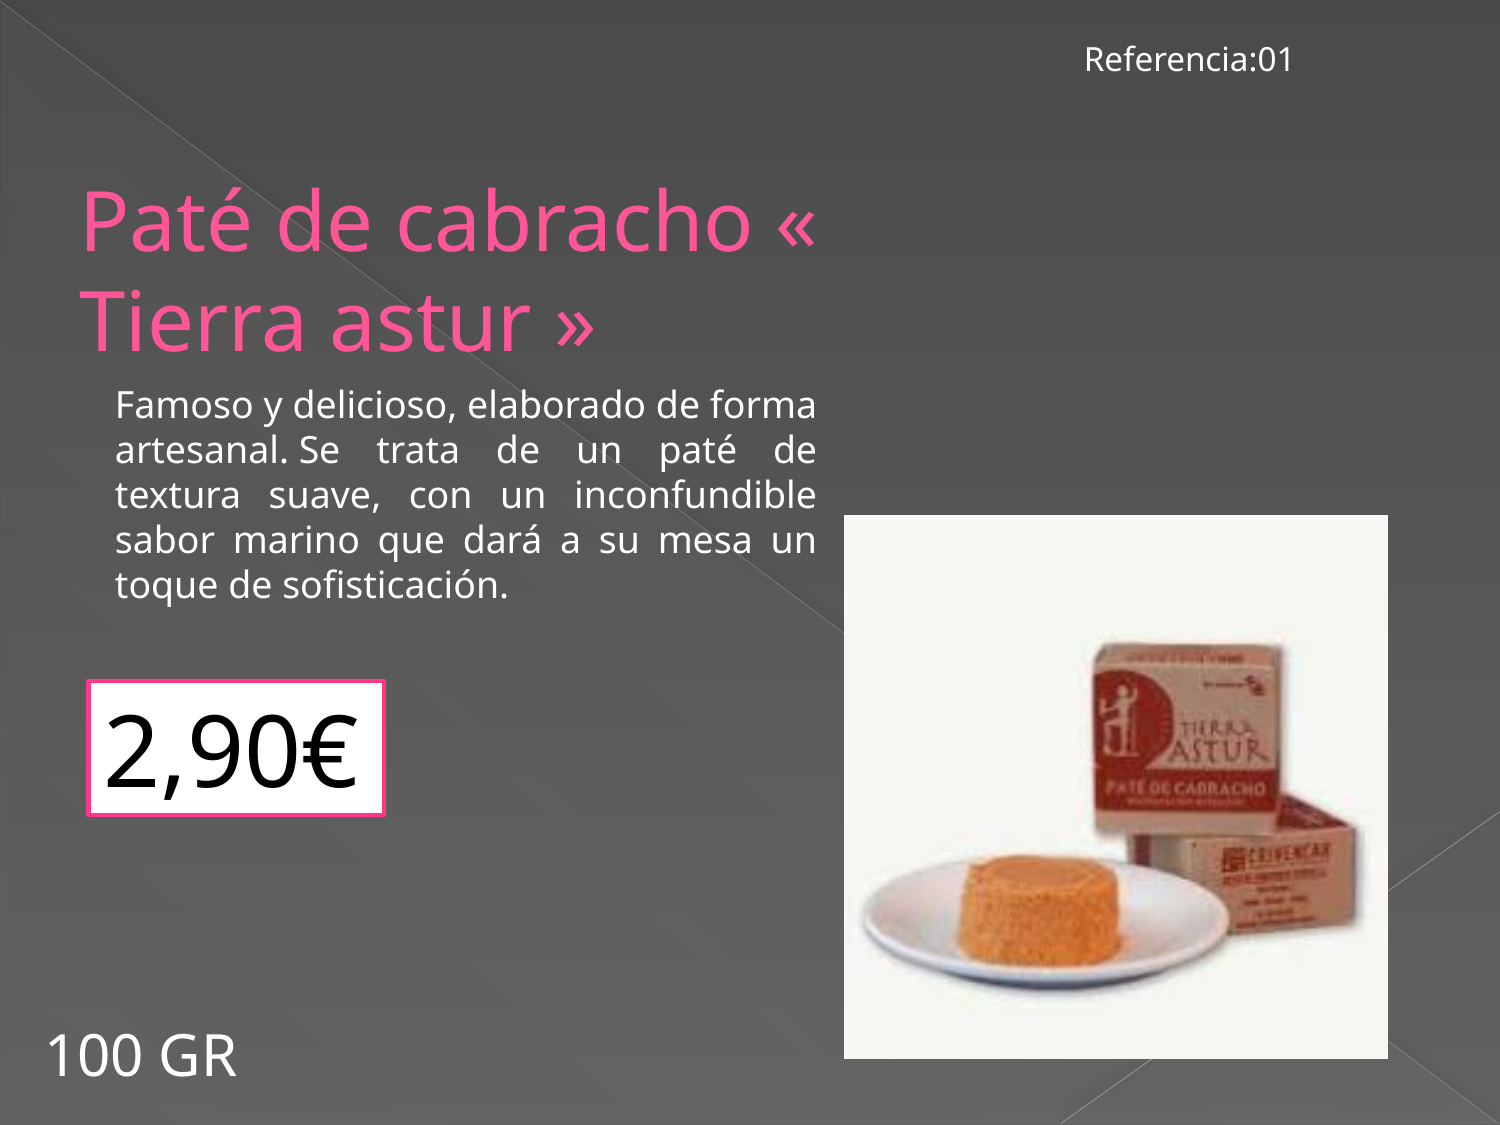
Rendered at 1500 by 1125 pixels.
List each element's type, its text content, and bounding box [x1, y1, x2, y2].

text_box Referencia:01 [1068, 30, 1500, 86]
text_box 2,90€ [86, 679, 386, 817]
text_box Paté de cabracho « Tierra astur » [64, 160, 880, 376]
text_box Famoso y delicioso, elaborado de forma artesanal. Se trata de un paté de textura suave, con un inconfundible sabor marino que dará a su mesa un toque de sofisticación. [100, 373, 833, 659]
text_box 100 GR [29, 1011, 420, 1125]
picture [844, 514, 1389, 1059]
